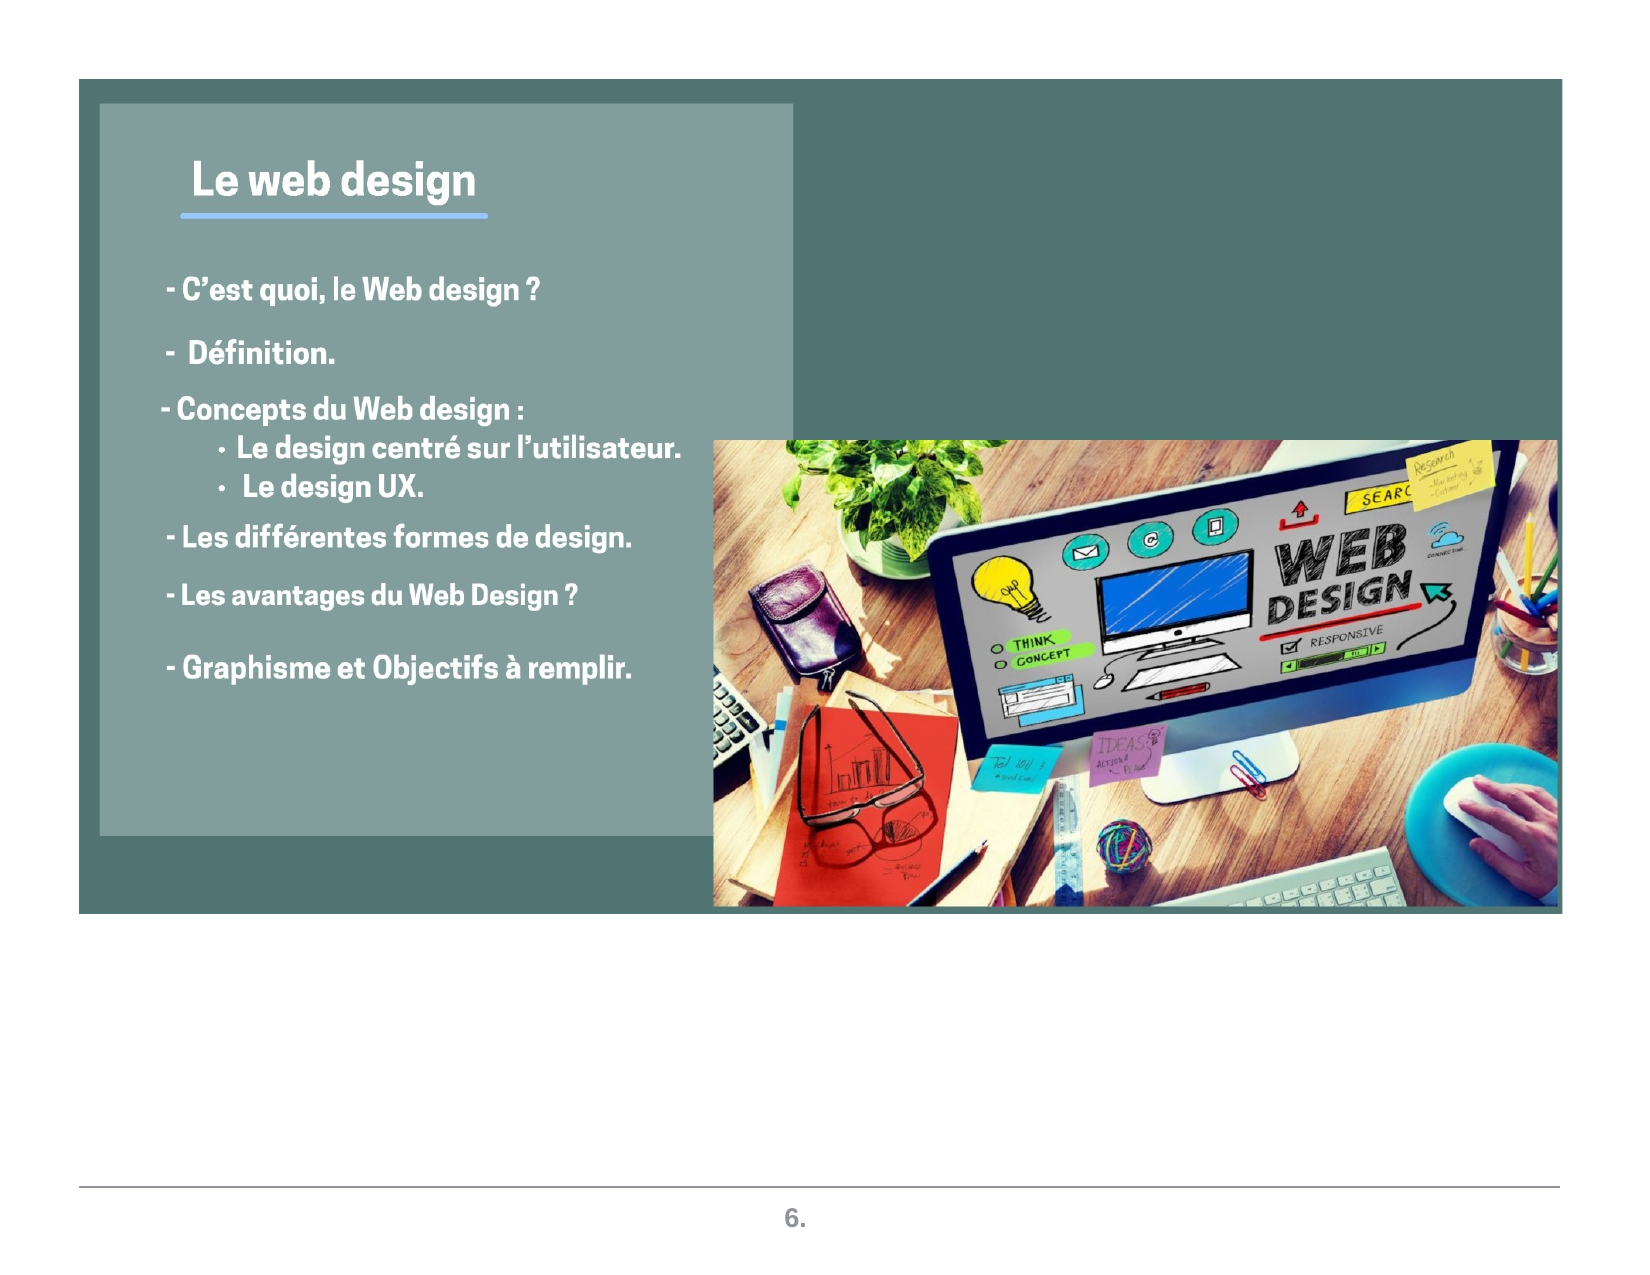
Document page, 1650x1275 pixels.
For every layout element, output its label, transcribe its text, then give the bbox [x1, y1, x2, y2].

text_box [79, 79, 1563, 914]
slide_number 10. [780, 1201, 824, 1275]
